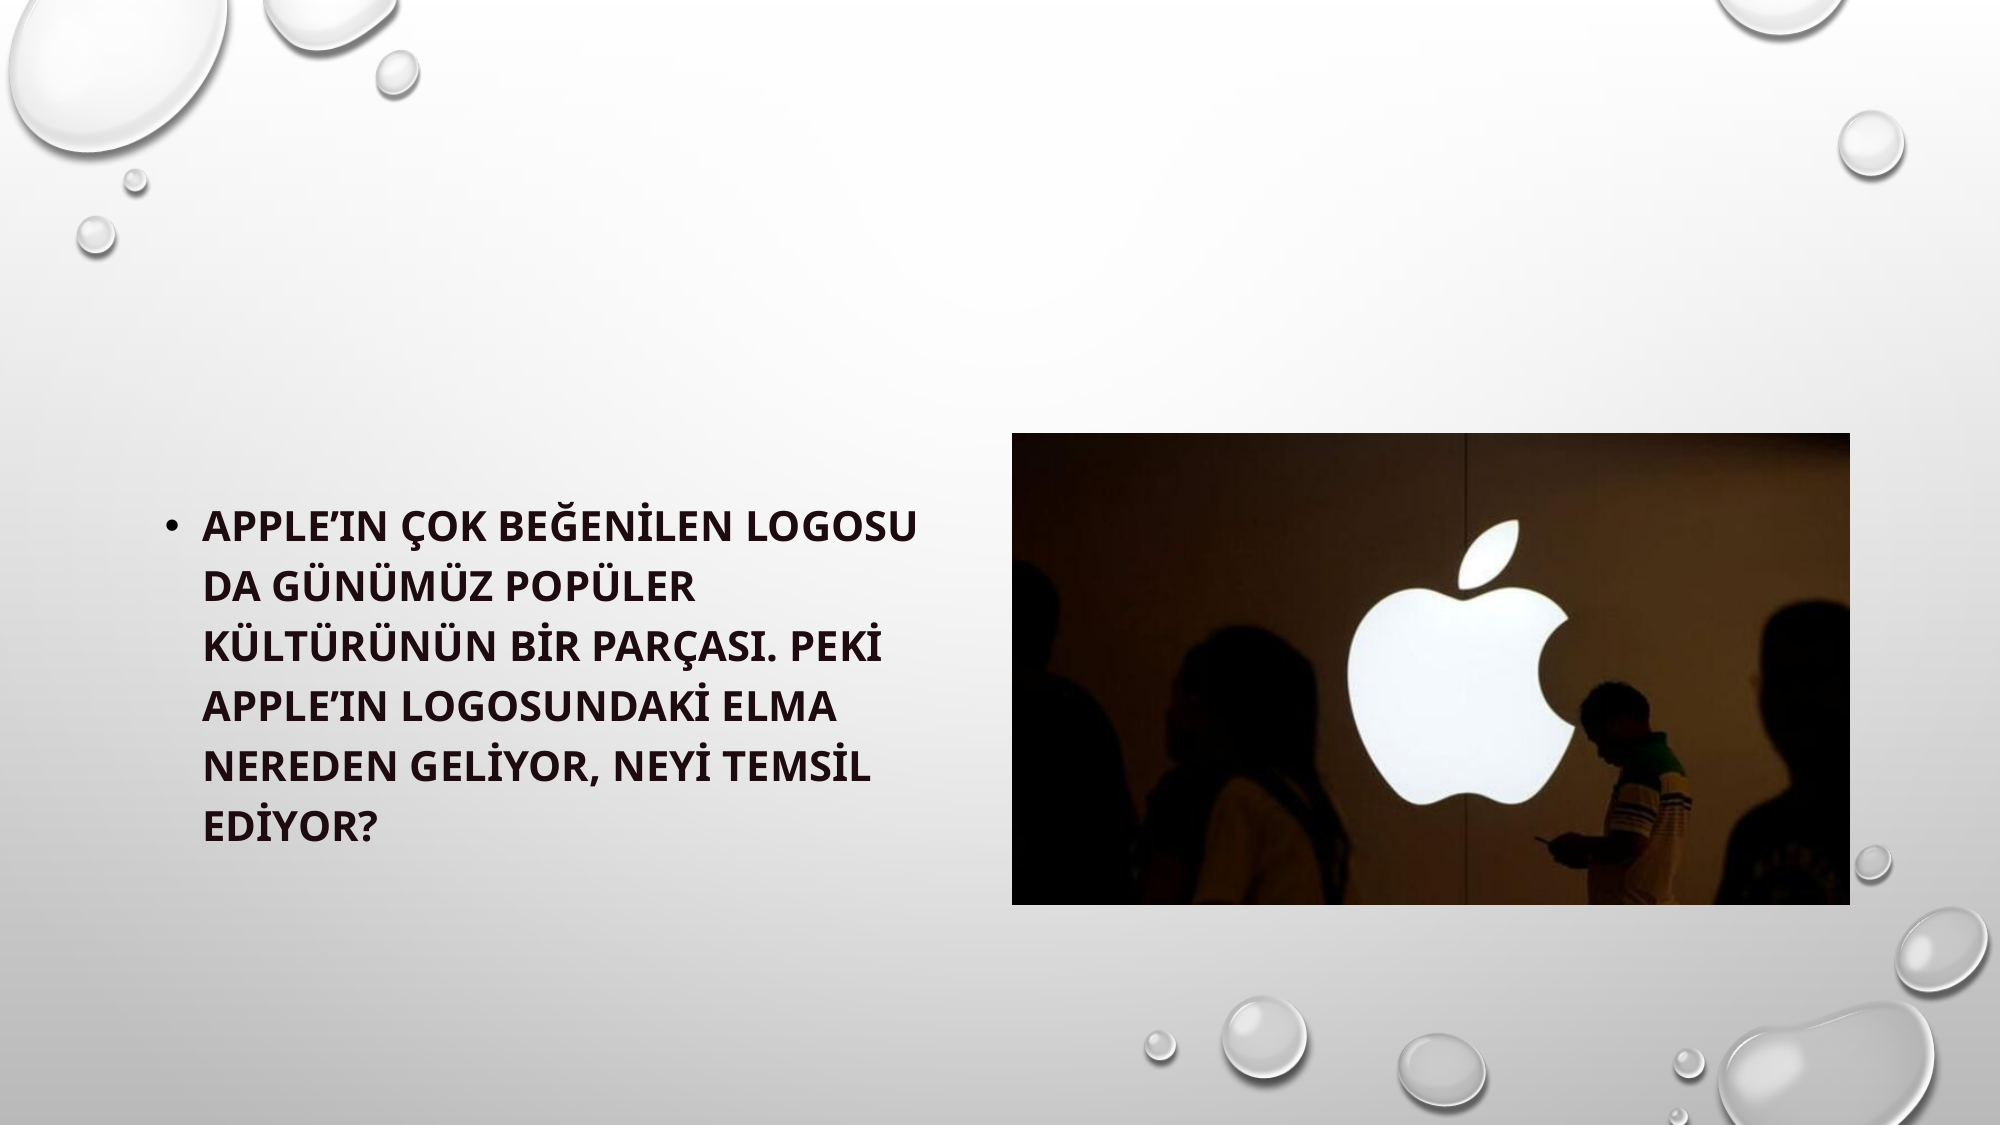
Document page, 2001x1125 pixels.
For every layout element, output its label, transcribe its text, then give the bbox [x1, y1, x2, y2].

picture [0, 0, 2000, 1125]
list Apple’ın çok beğenilen logosu da günümüz popüler kültürünün bir parçası. Peki Apple’ın logosundaki elma nereden geliyor, neyi temsil ediyor? [149, 482, 988, 856]
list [1012, 433, 1851, 905]
